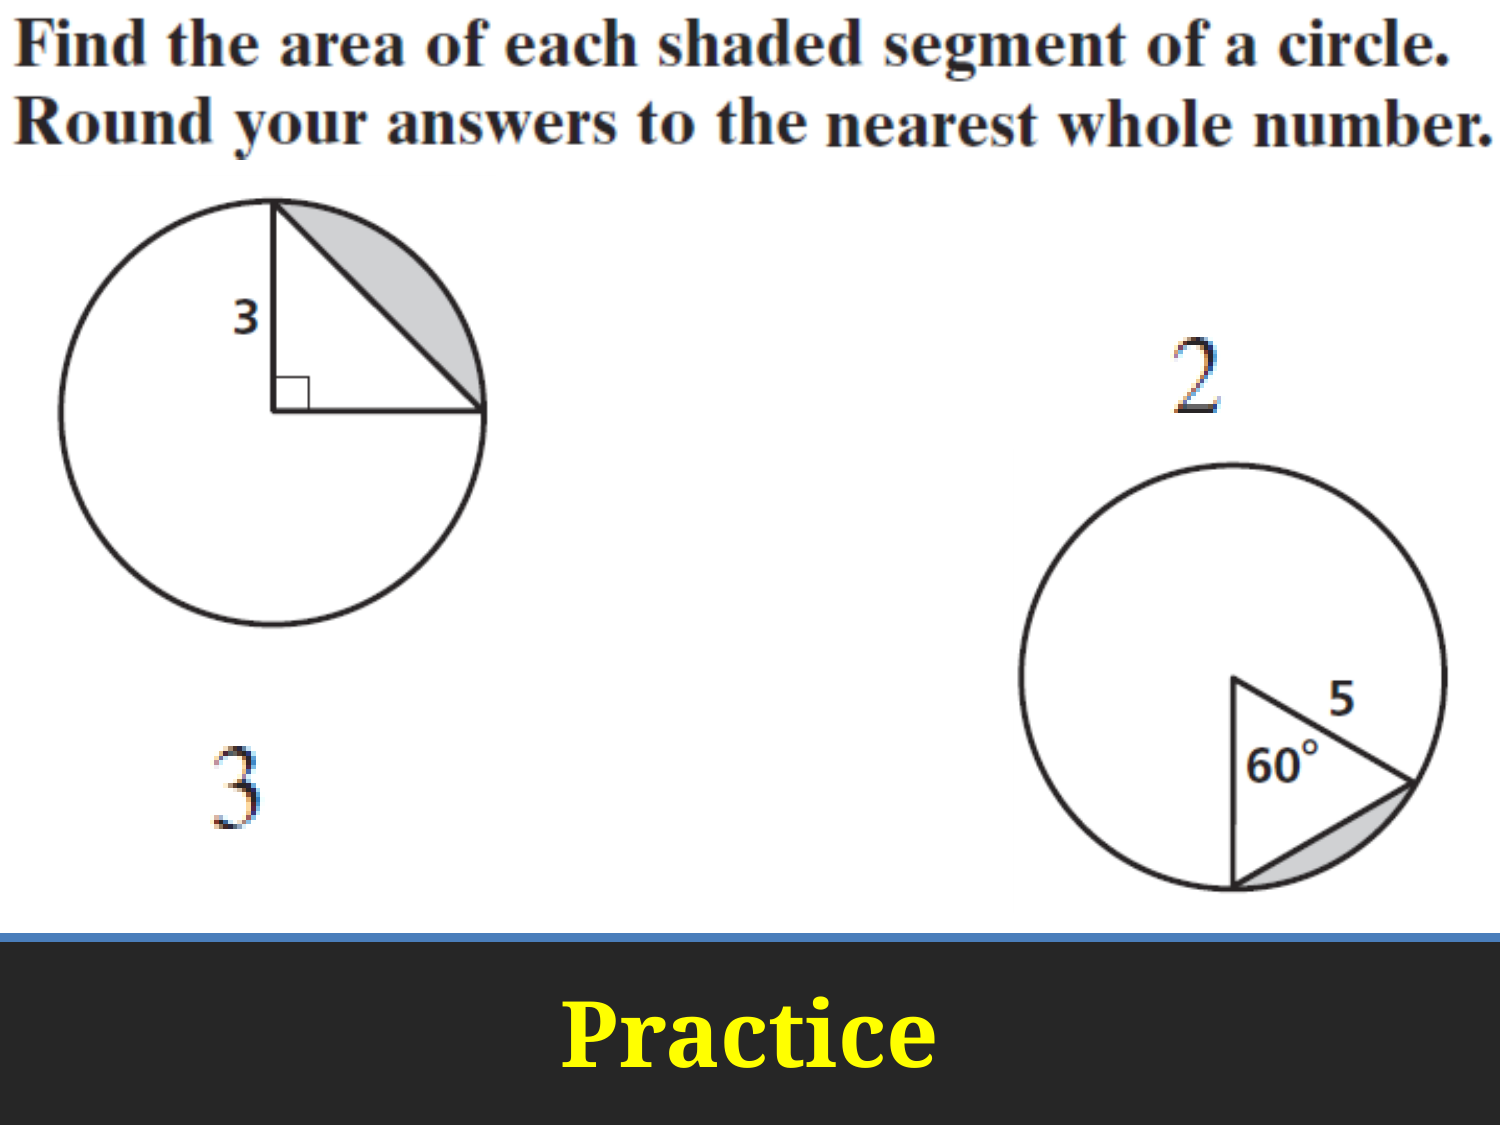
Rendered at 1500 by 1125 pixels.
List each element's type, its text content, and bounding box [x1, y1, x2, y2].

picture [1012, 449, 1467, 913]
picture [37, 174, 497, 647]
picture [0, 0, 1500, 160]
title Practice [75, 937, 1425, 1125]
picture [1149, 312, 1243, 426]
picture [187, 724, 302, 880]
